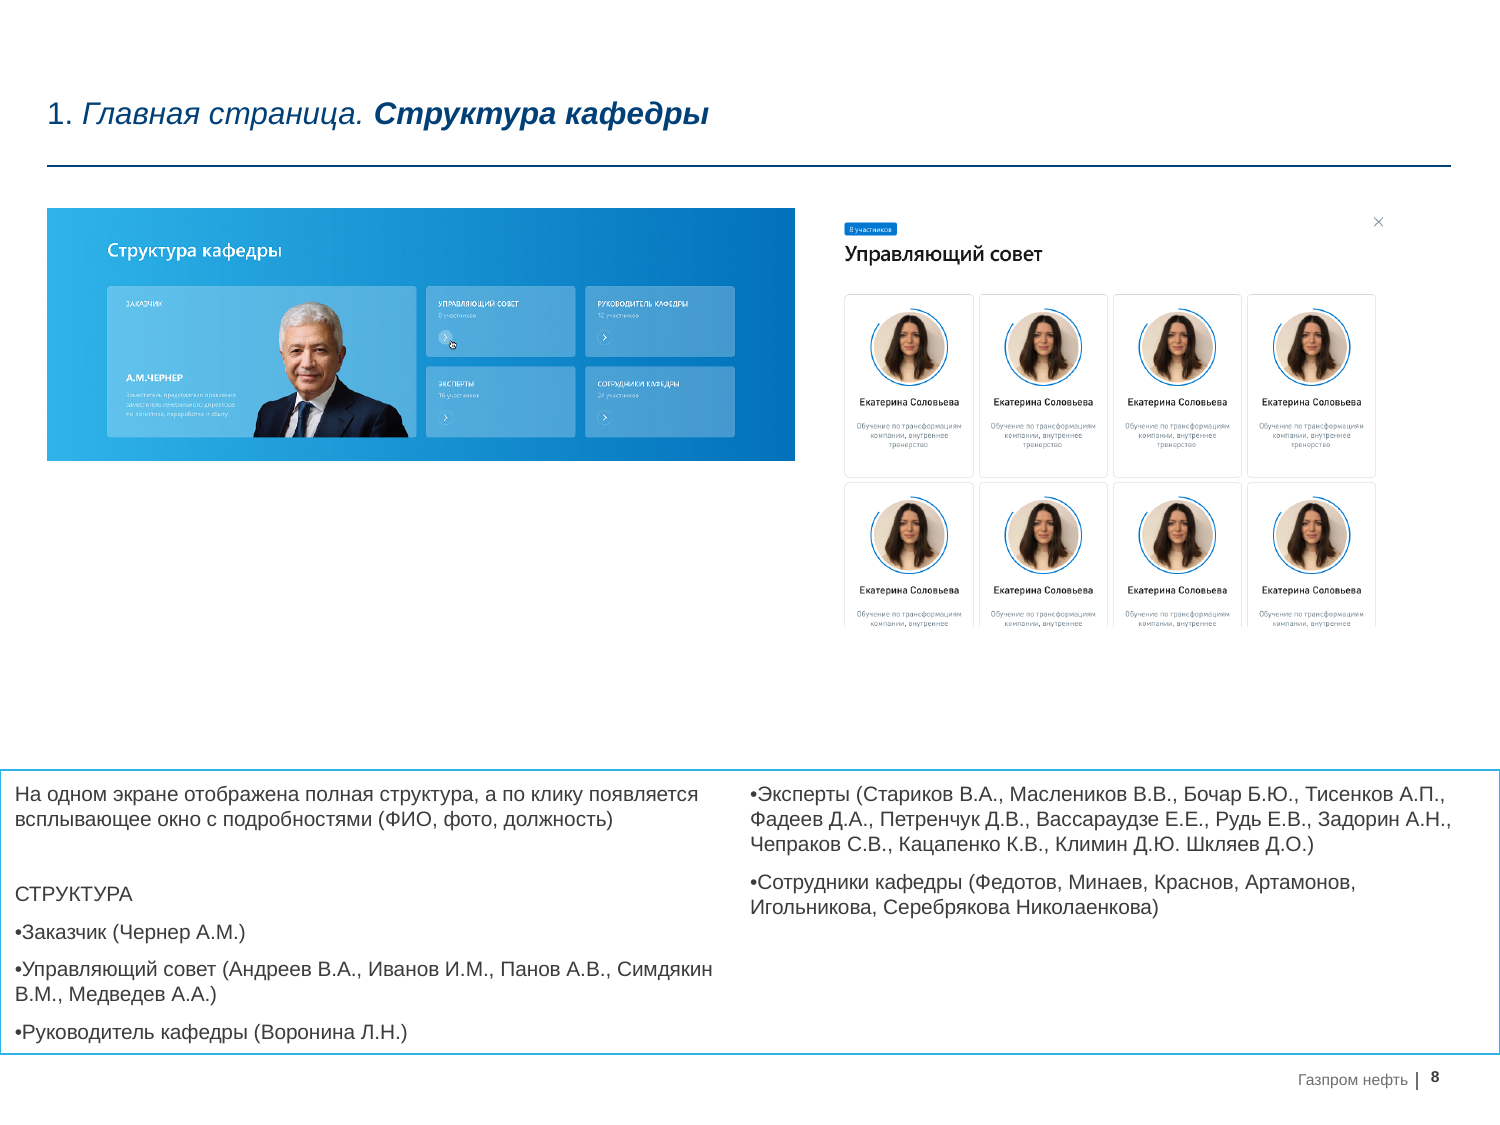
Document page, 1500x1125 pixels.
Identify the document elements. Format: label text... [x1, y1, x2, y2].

text_box На одном экране отображена полная структура, а по клику появляется всплывающее окно с подробностями (ФИО, фото, должность) СТРУКТУРА •Заказчик (Чернер А.М.) •Управляющий совет (Андреев В.А., Иванов И.М., Панов А.В., Симдякин В.М., Медведев А.А.) •Руководитель кафедры (Воронина Л.Н.) •Эксперты (Стариков В.А., Маслеников В.В., Бочар Б.Ю., Тисенков А.П., Фадеев Д.А., Петренчук Д.В., Вассараудзе Е.Е., Рудь Е.В., Задорин А.Н., Чепраков С.В., Кацапенко К.В., Климин Д.Ю. Шкляев Д.О.) •Сотрудники кафедры (Федотов, Минаев, Краснов, Артамонов, Игольникова, Серебрякова Николаенкова) [0, 768, 1500, 1056]
picture [833, 207, 1398, 628]
title 1. Главная страница. Структура кафедры [47, 30, 1452, 132]
text_box [47, 208, 1453, 753]
picture [46, 207, 796, 461]
